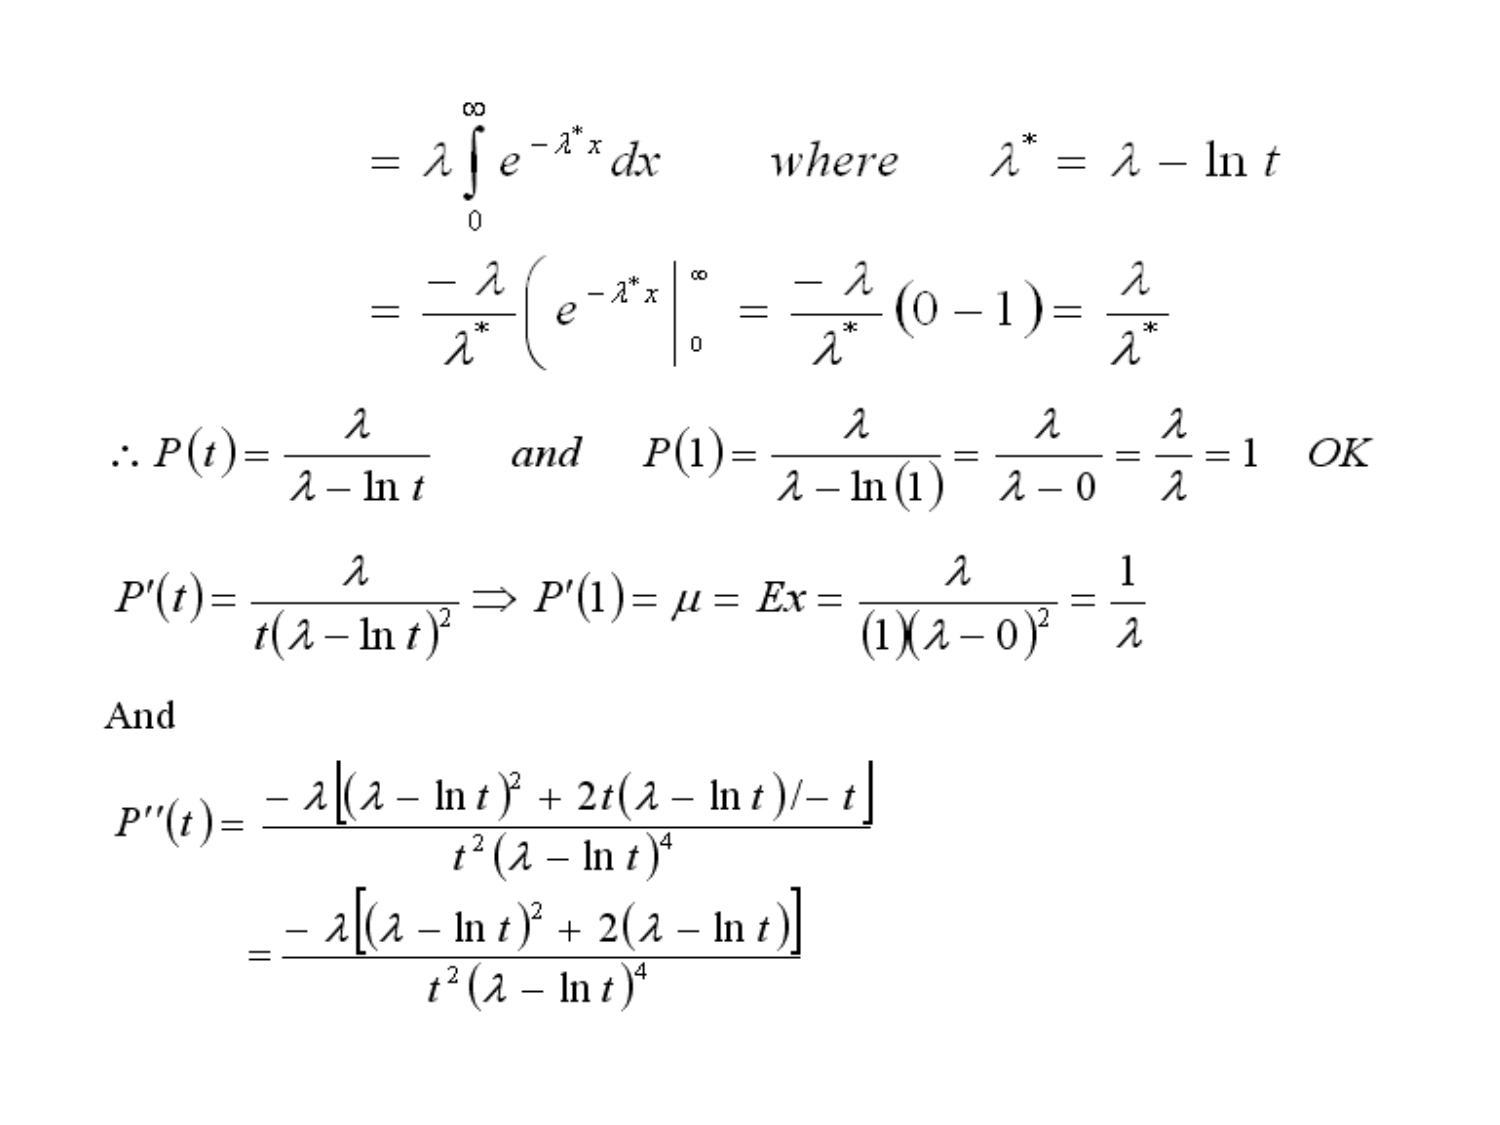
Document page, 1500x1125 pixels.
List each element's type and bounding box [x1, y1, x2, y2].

picture [76, 66, 1389, 1036]
